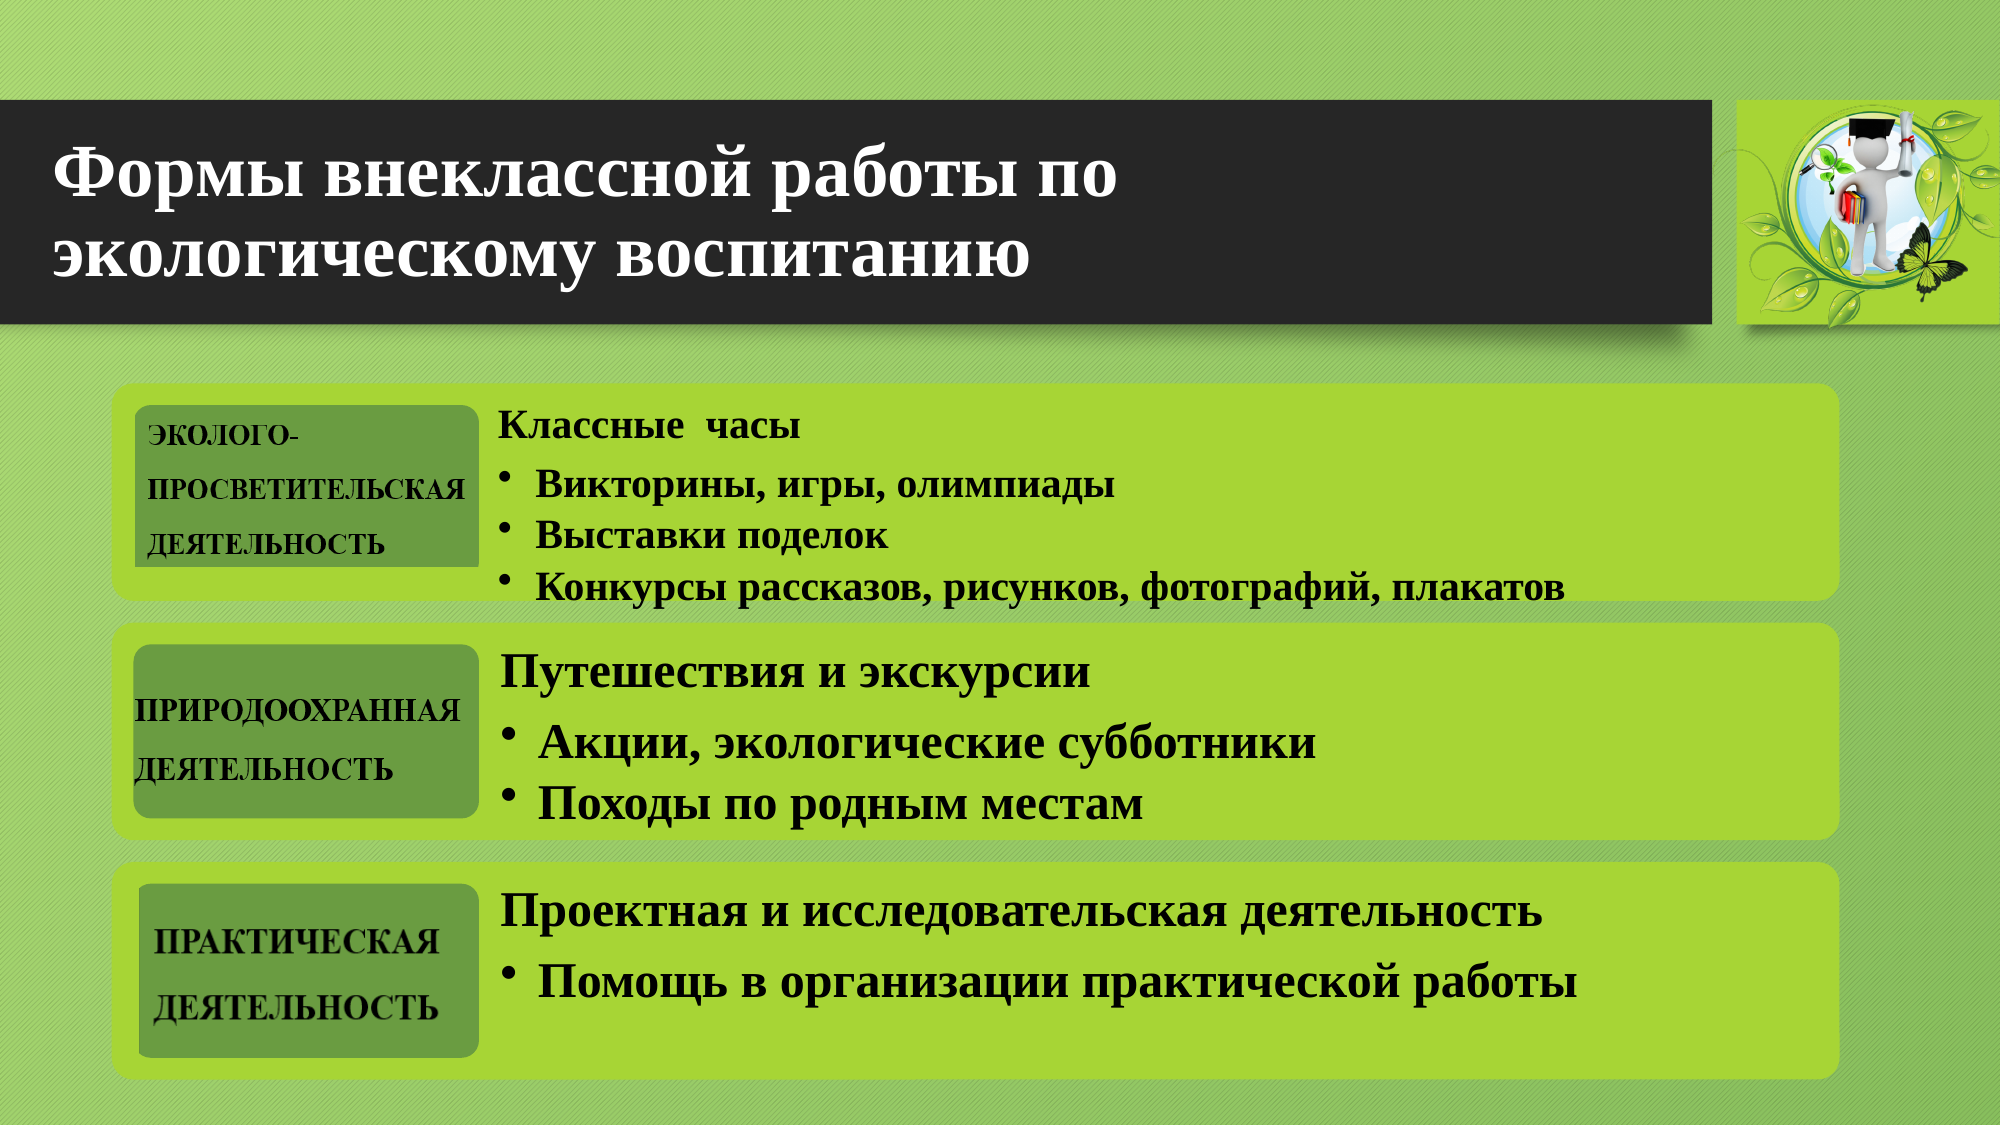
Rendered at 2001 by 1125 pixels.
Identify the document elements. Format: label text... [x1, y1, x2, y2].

picture [0, 92, 2000, 376]
title Формы внеклассной работы по экологическому воспитанию [37, 123, 1689, 301]
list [111, 383, 1840, 1080]
